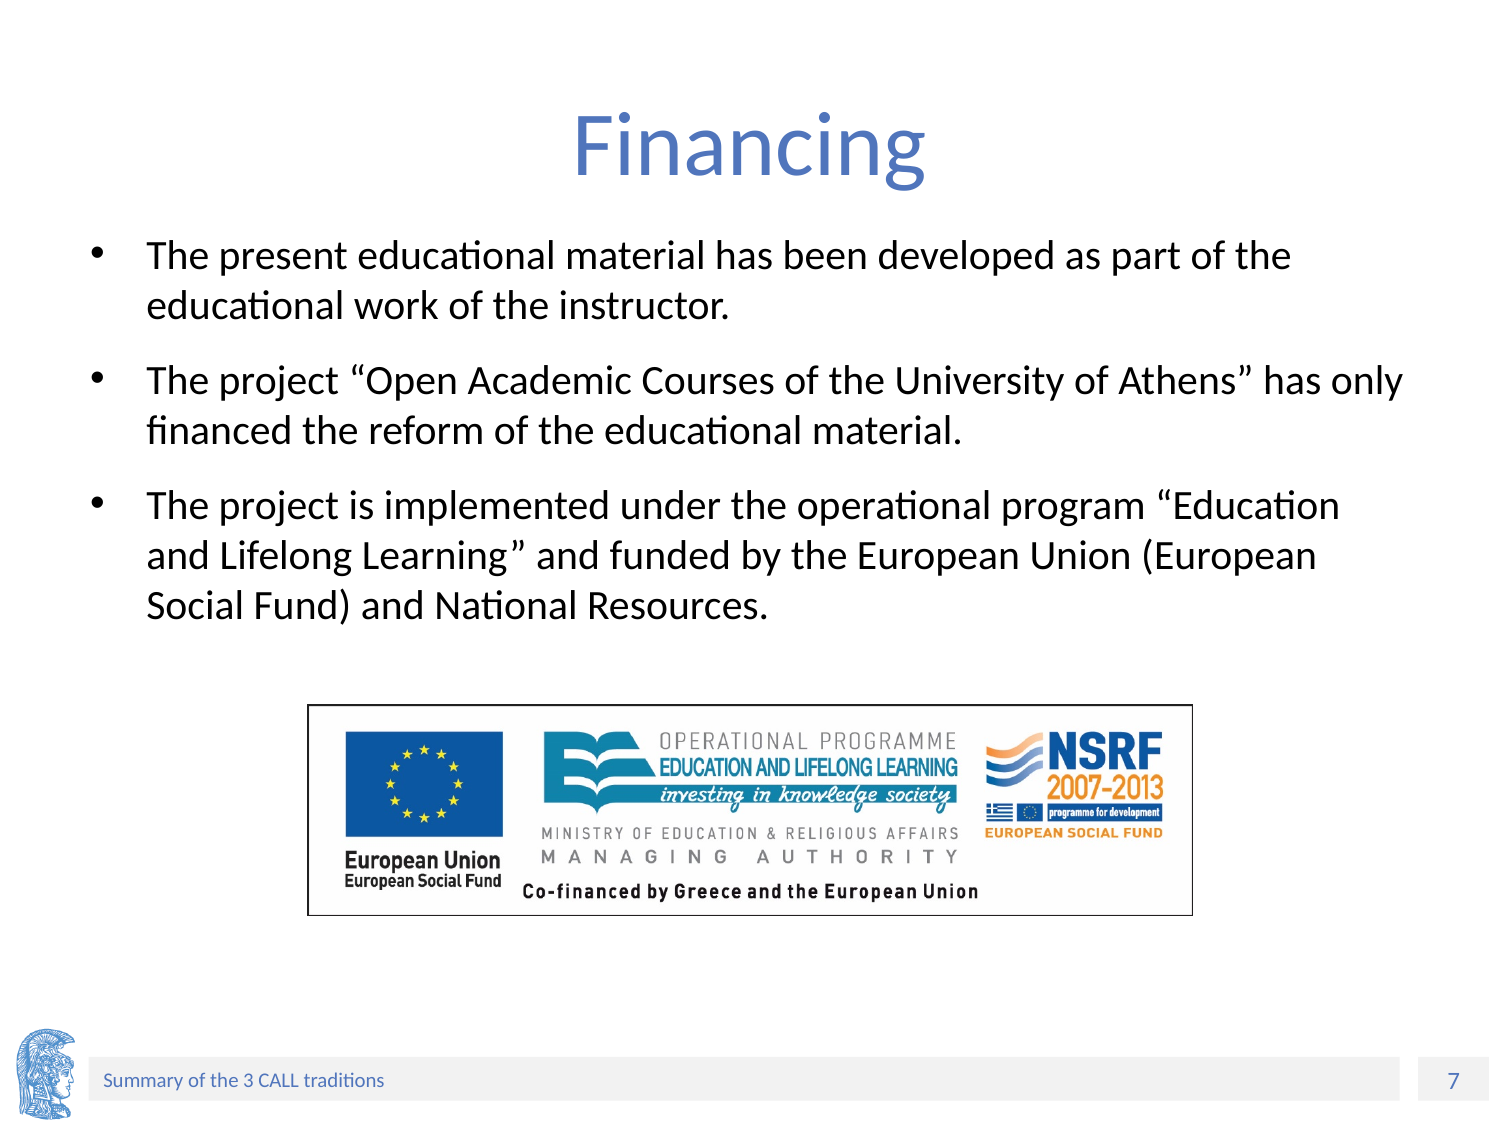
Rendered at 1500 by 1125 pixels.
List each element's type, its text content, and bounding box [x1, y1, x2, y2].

picture [306, 703, 1194, 916]
title Financing [75, 45, 1425, 220]
list The present educational material has been developed as part of the educational work of the instructor. The project “Open Academic Courses of the University of Athens” has only financed the reform of the educational material. The project is implemented under the operational program “Education and Lifelong Learning” and funded by the European Union (European Social Fund) and National Resources. [75, 220, 1425, 963]
picture [9, 1025, 81, 1120]
